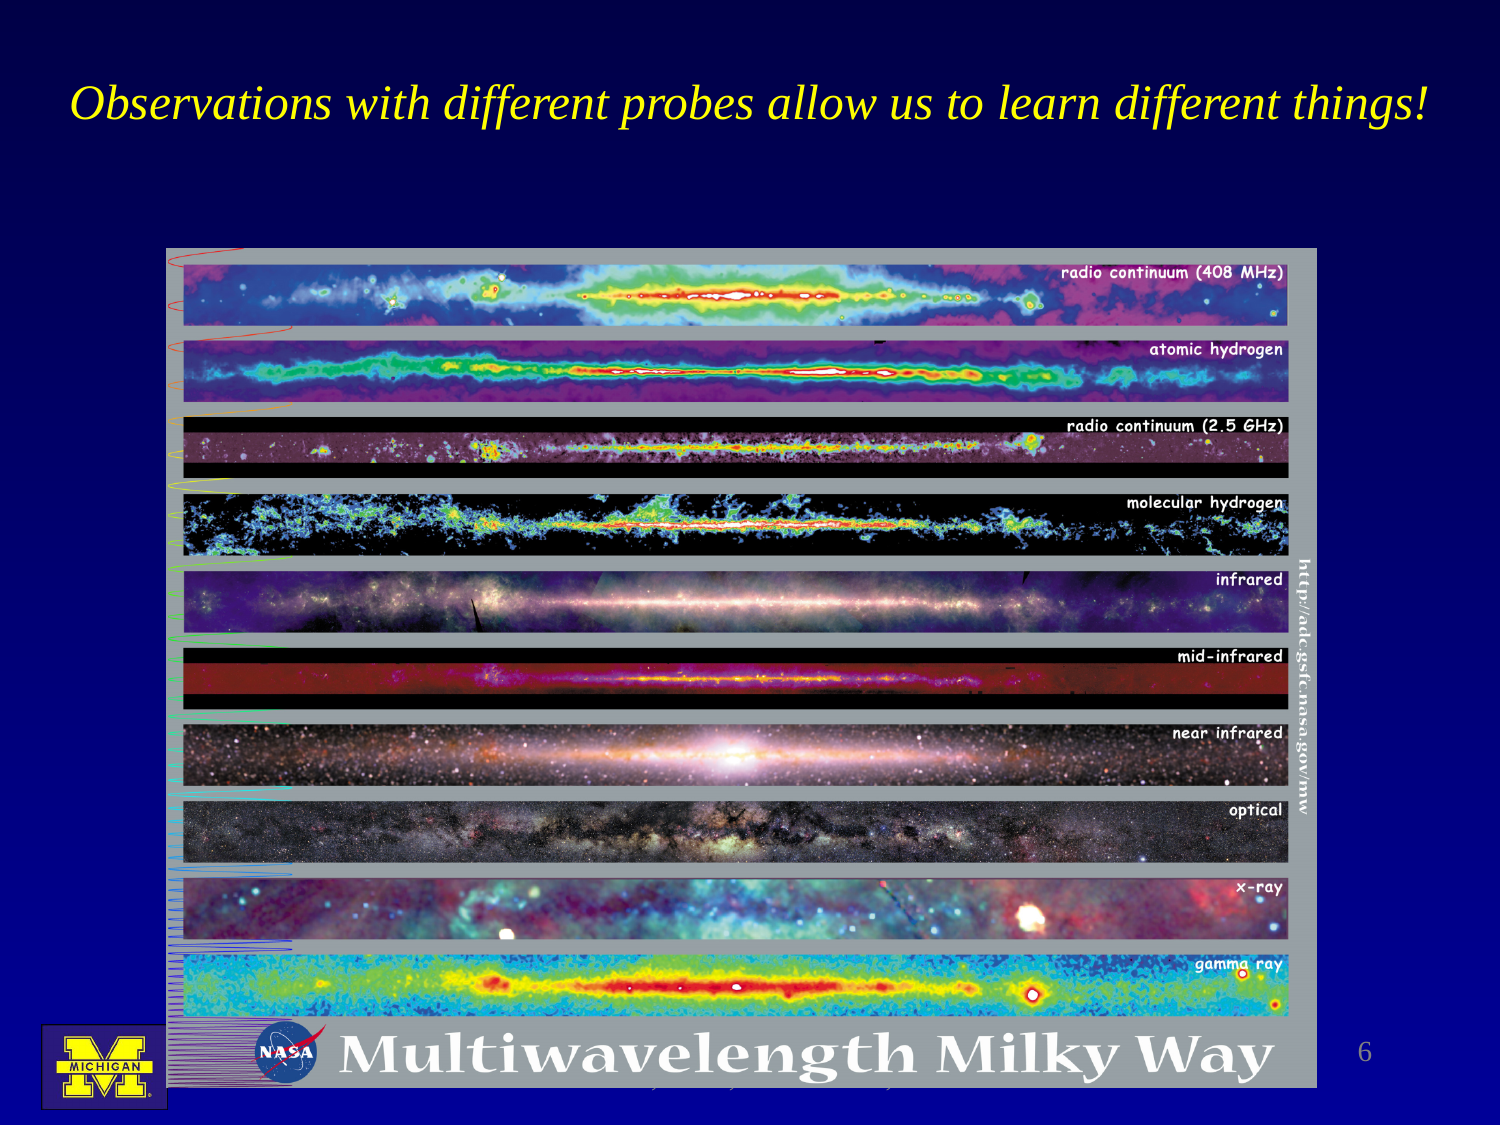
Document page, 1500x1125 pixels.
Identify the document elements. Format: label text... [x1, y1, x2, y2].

picture [41, 248, 1317, 1110]
slide_number 6 [1074, 1024, 1388, 1101]
title Observations with different probes allow us to learn different things! [37, 37, 1463, 163]
footer C. Aidala, SMU, December 1, 2014 [437, 1096, 1063, 1103]
